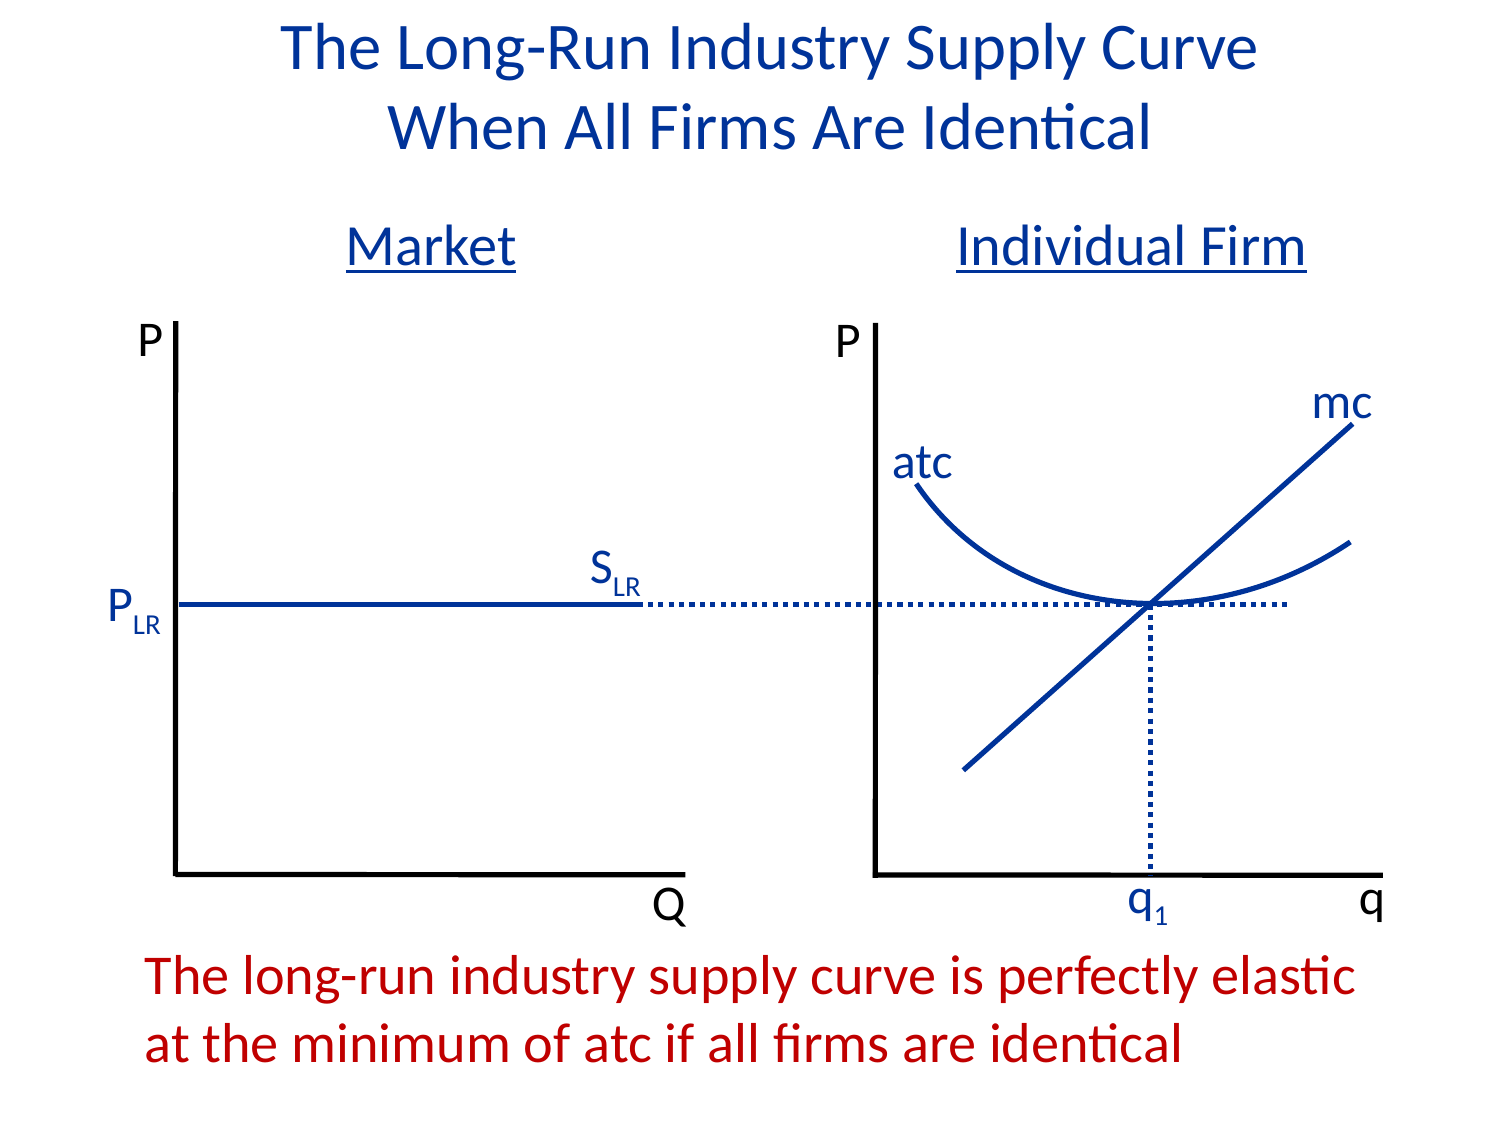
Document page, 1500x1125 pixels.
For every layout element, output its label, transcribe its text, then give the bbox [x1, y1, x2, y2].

text_box The Long-Run Industry Supply Curve When All Firms Are Identical [125, 0, 1416, 171]
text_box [62, 199, 698, 939]
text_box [699, 199, 1401, 933]
text_box The long-run industry supply curve is perfectly elastic at the minimum of atc if all firms are identical [129, 930, 1420, 1081]
